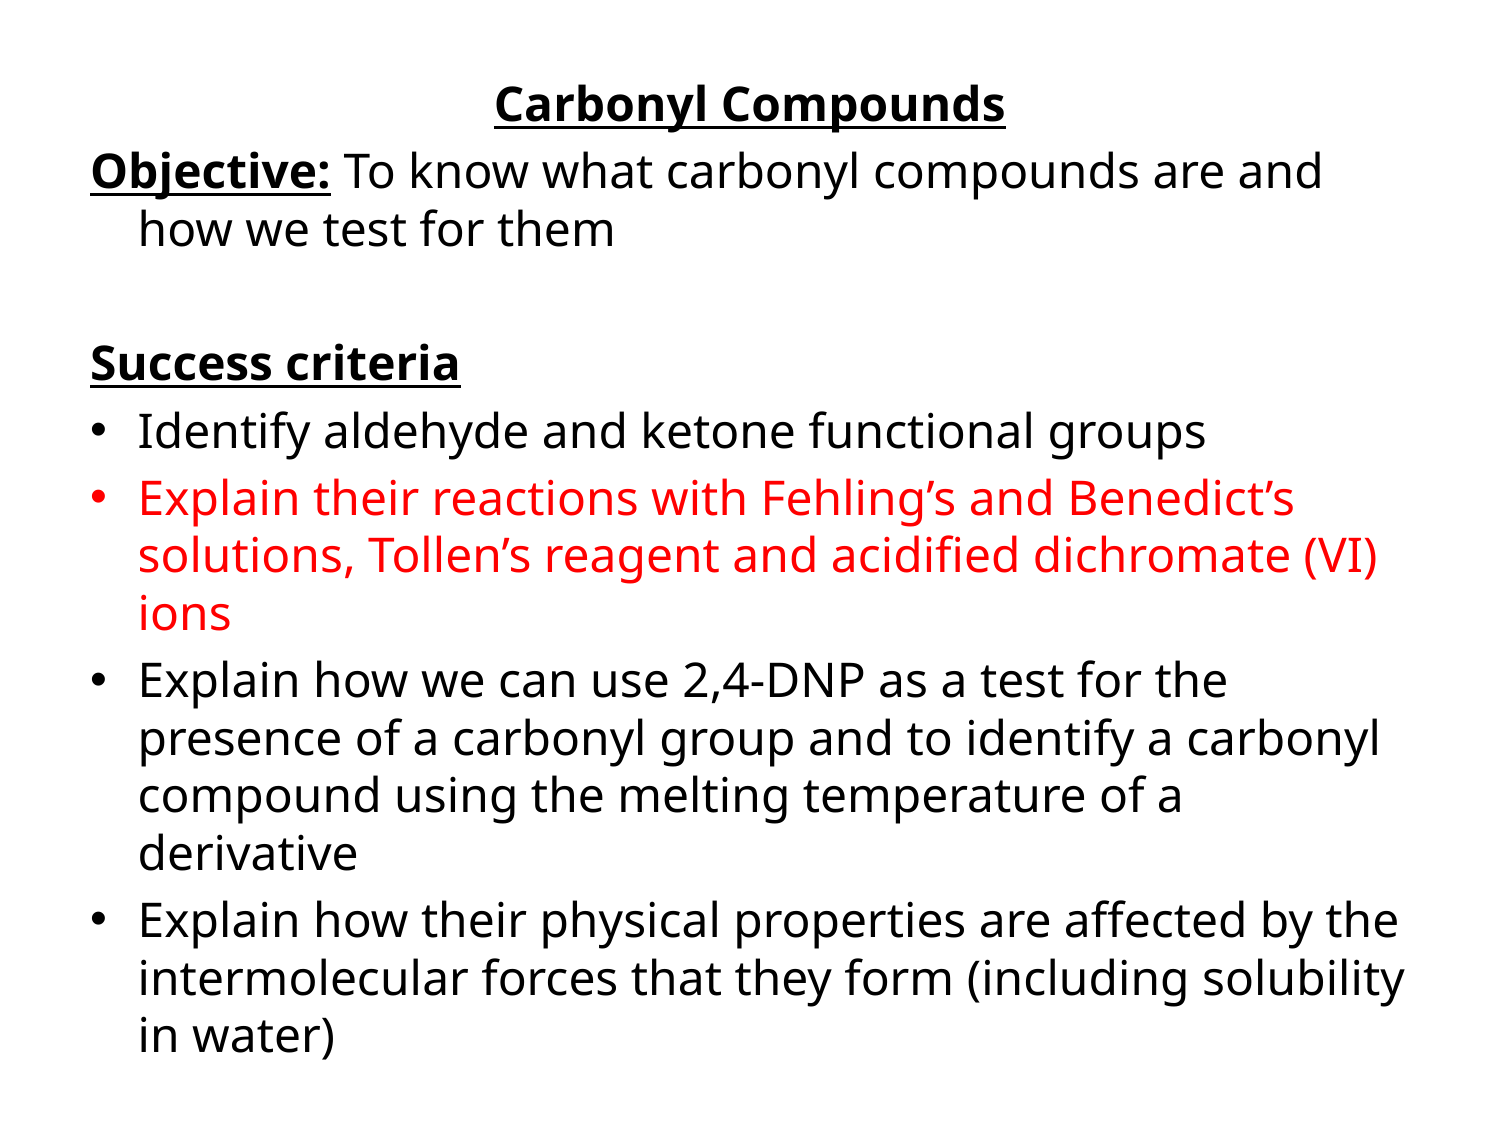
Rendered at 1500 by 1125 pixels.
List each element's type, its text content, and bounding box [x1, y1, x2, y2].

list Carbonyl Compounds Objective: To know what carbonyl compounds are and how we test for them Success criteria Identify aldehyde and ketone functional groups Explain their reactions with Fehling’s and Benedict’s solutions, Tollen’s reagent and acidified dichromate (VI) ions Explain how we can use 2,4-DNP as a test for the presence of a carbonyl group and to identify a carbonyl compound using the melting temperature of a derivative Explain how their physical properties are affected by the intermolecular forces that they form (including solubility in water) [75, 66, 1425, 1083]
